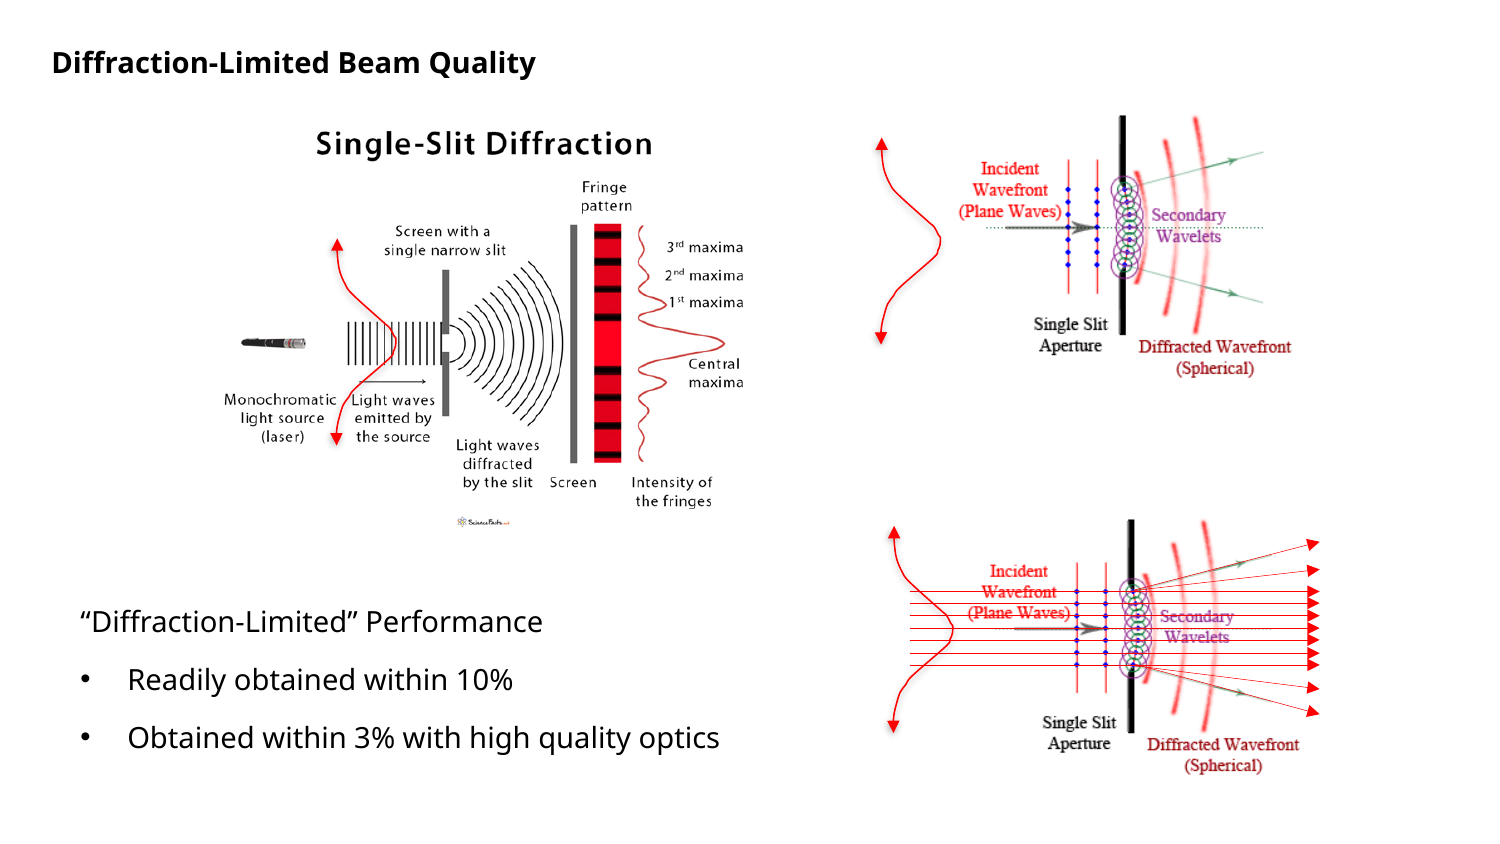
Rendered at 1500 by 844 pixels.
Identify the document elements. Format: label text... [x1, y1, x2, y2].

text_box “Diffraction-Limited” Performance Readily obtained within 10% Obtained within 3% with high quality optics [69, 587, 887, 668]
picture [940, 44, 1312, 414]
text_box Diffraction-Limited Beam Quality [40, 28, 629, 111]
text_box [880, 58, 1256, 345]
picture [217, 123, 751, 533]
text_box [892, 449, 1320, 809]
